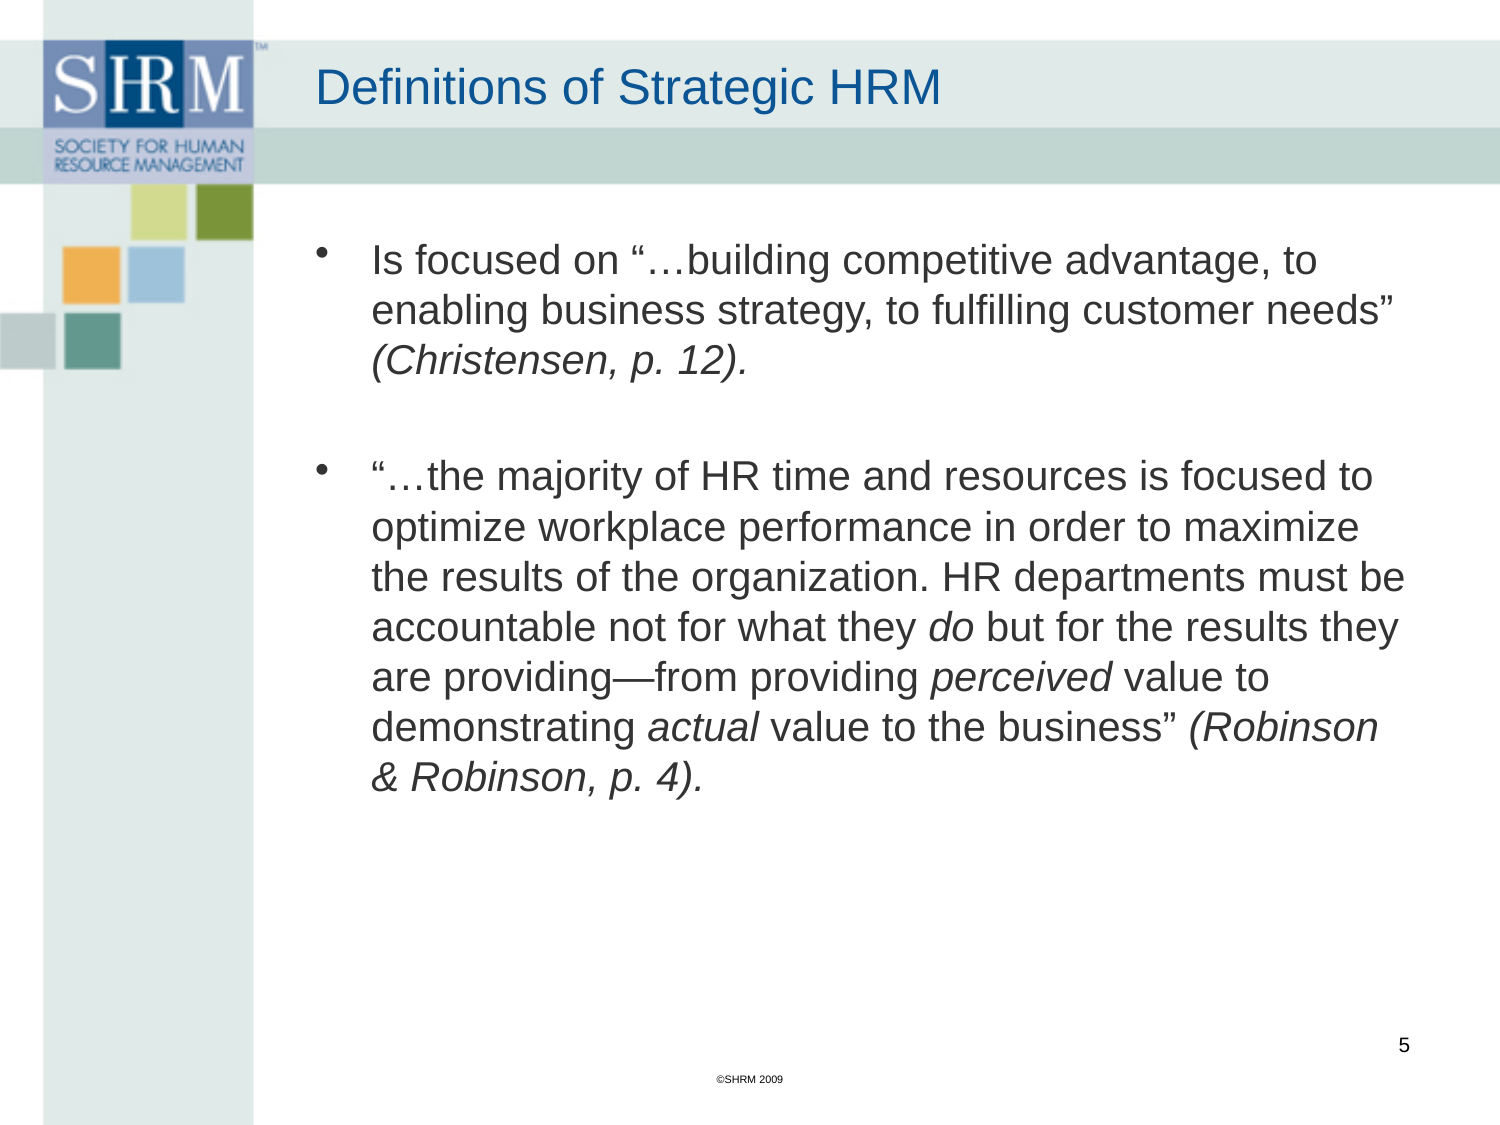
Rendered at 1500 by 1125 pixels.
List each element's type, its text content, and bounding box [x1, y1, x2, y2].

list Is focused on “…building competitive advantage, to enabling business strategy, to fulfilling customer needs” (Christensen, p. 12). “…the majority of HR time and resources is focused to optimize workplace performance in order to maximize the results of the organization. HR departments must be accountable not for what they do but for the results they are providing—from providing perceived value to demonstrating actual value to the business” (Robinson & Robinson, p. 4). [299, 224, 1426, 1006]
picture [0, 0, 1500, 1125]
title Definitions of Strategic HRM [299, 44, 1426, 126]
footer ©SHRM 2009 [512, 1062, 988, 1103]
slide_number 5 [1074, 1024, 1426, 1103]
